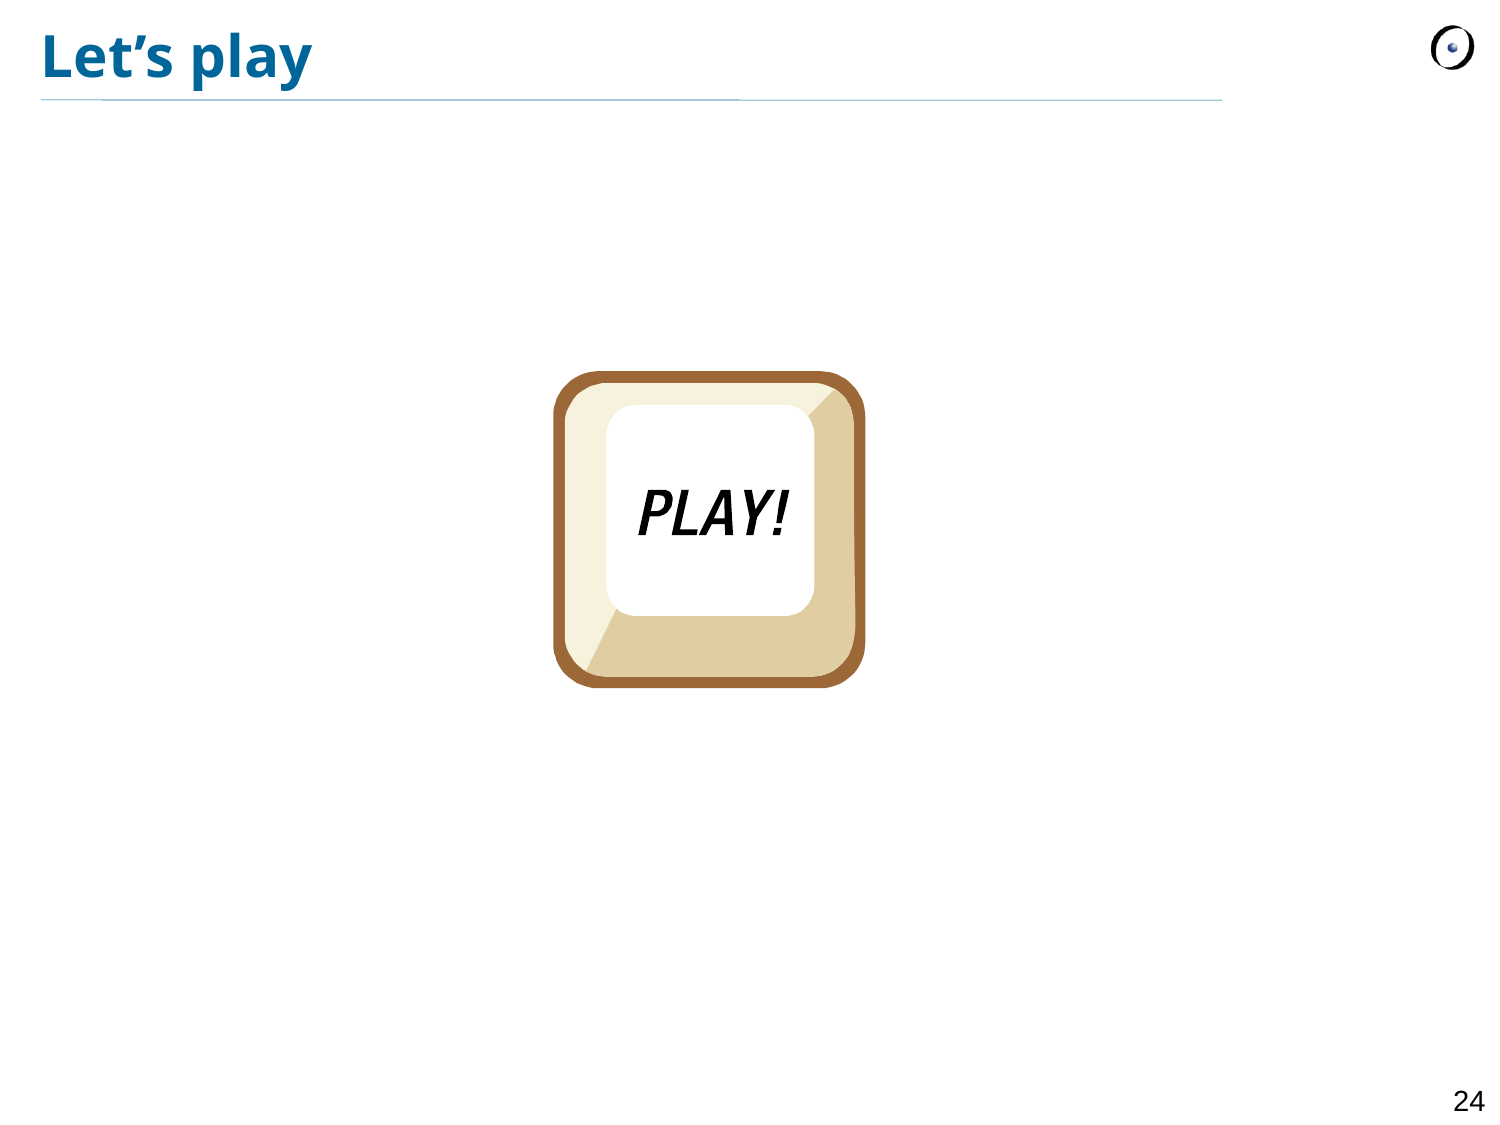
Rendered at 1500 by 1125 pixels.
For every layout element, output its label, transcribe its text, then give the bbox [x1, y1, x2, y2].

title Let’s play [40, 19, 1344, 91]
picture [1429, 20, 1476, 72]
picture [552, 369, 867, 690]
